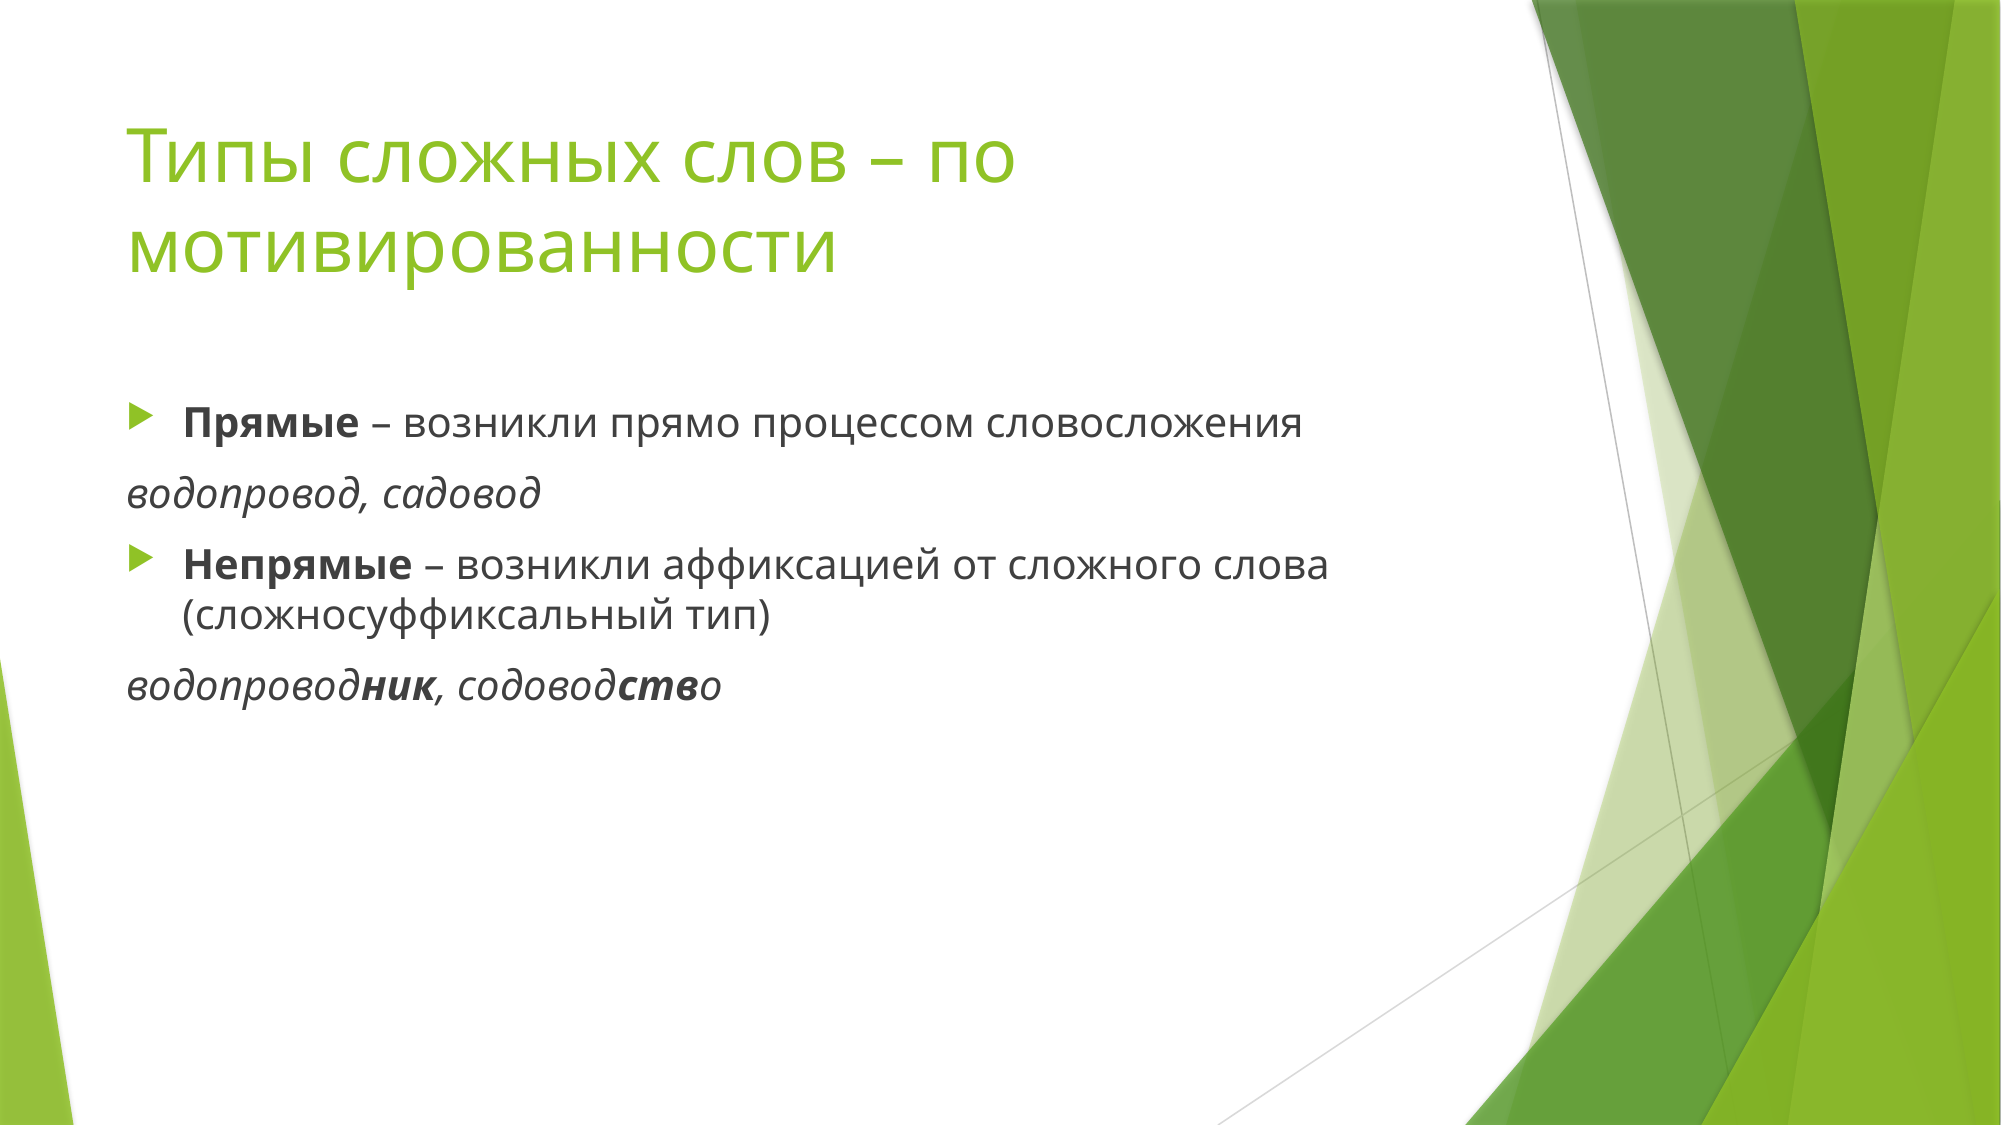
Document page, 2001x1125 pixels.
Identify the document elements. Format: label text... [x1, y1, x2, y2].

title Типы сложных слов – по мотивированности [111, 99, 1522, 317]
list Прямые – возникли прямо процессом словосложения водопровод, садовод Непрямые – возникли аффиксацией от сложного слова (сложносуффиксальный тип) водопроводник, содоводство [111, 388, 1522, 1025]
